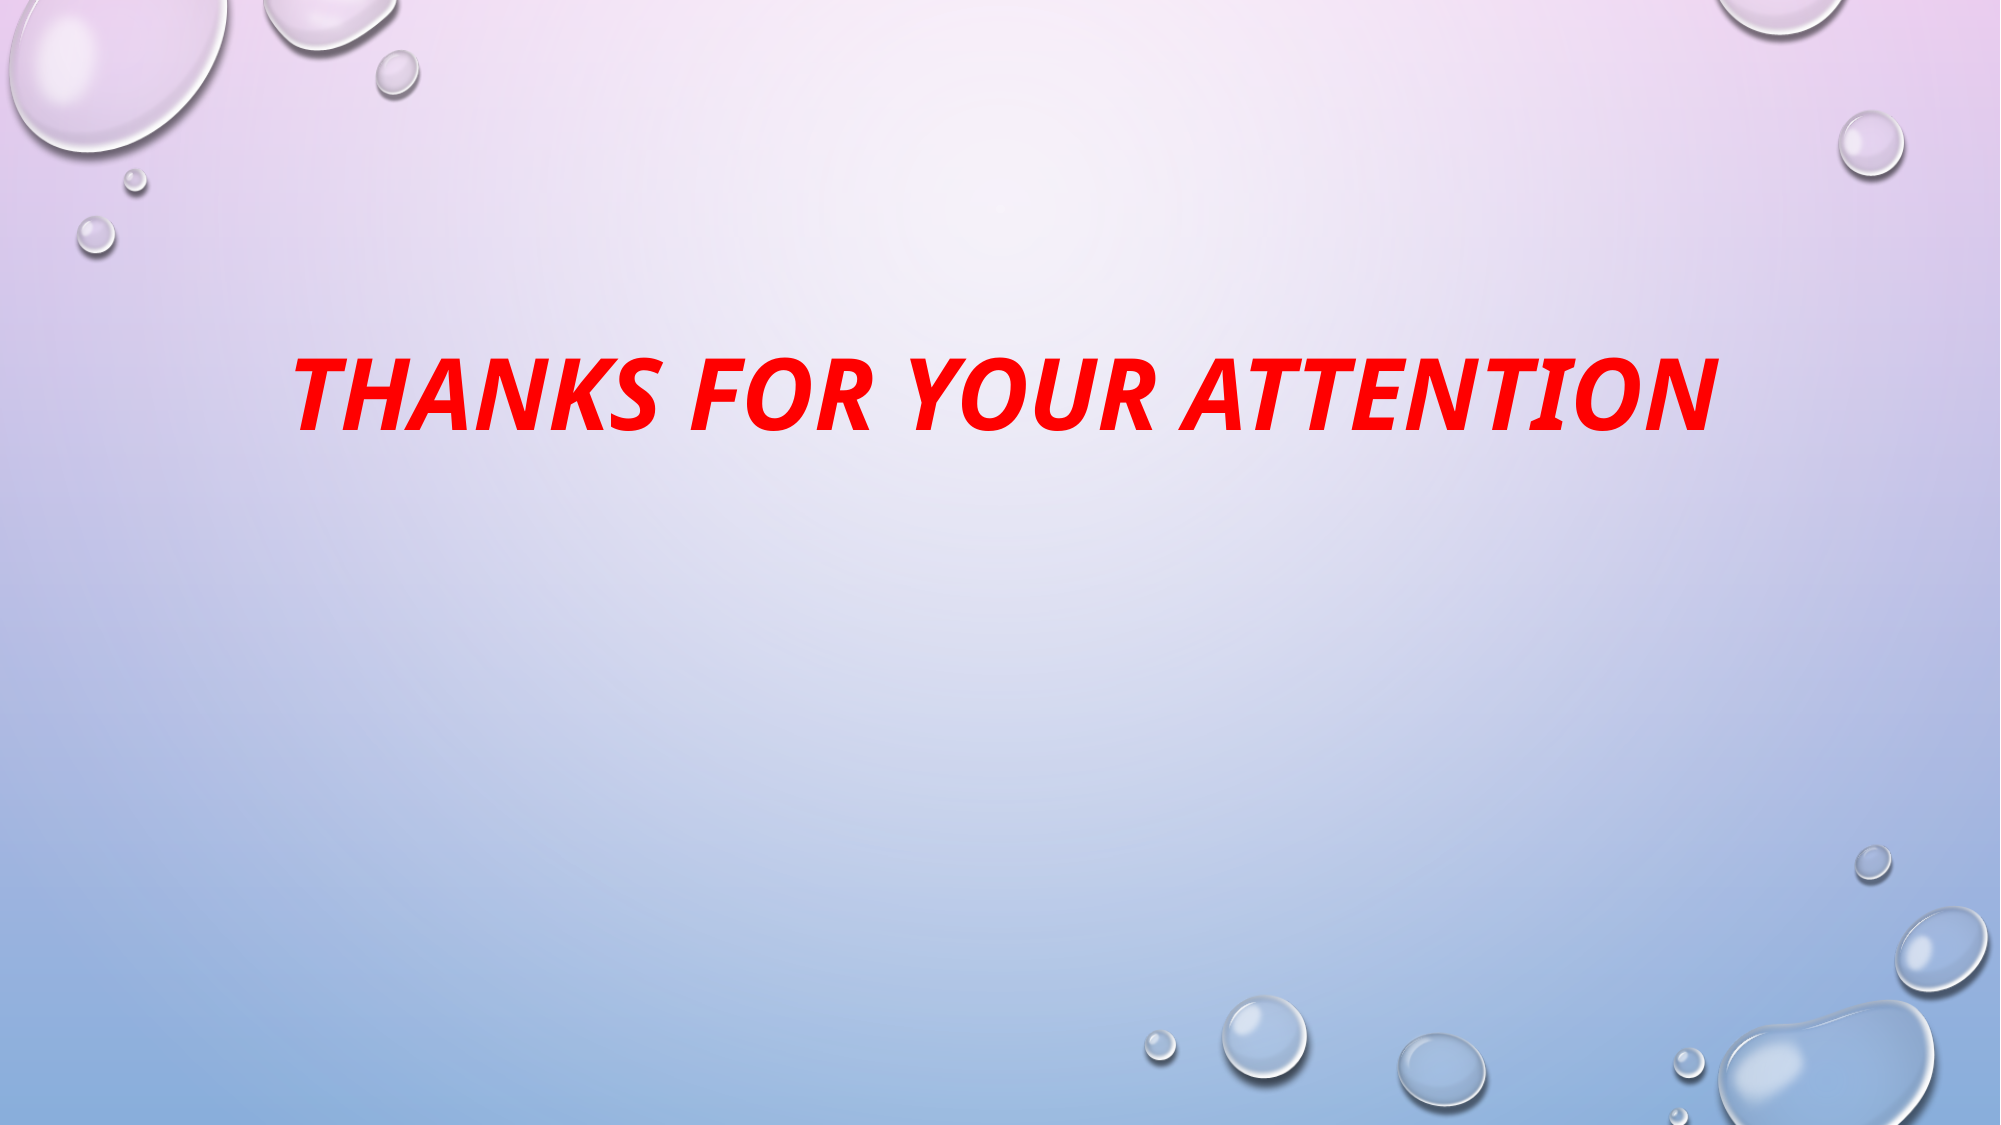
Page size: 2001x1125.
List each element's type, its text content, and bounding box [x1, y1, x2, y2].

title Thanks for your attention [153, 93, 1854, 703]
picture [0, 0, 2000, 1125]
